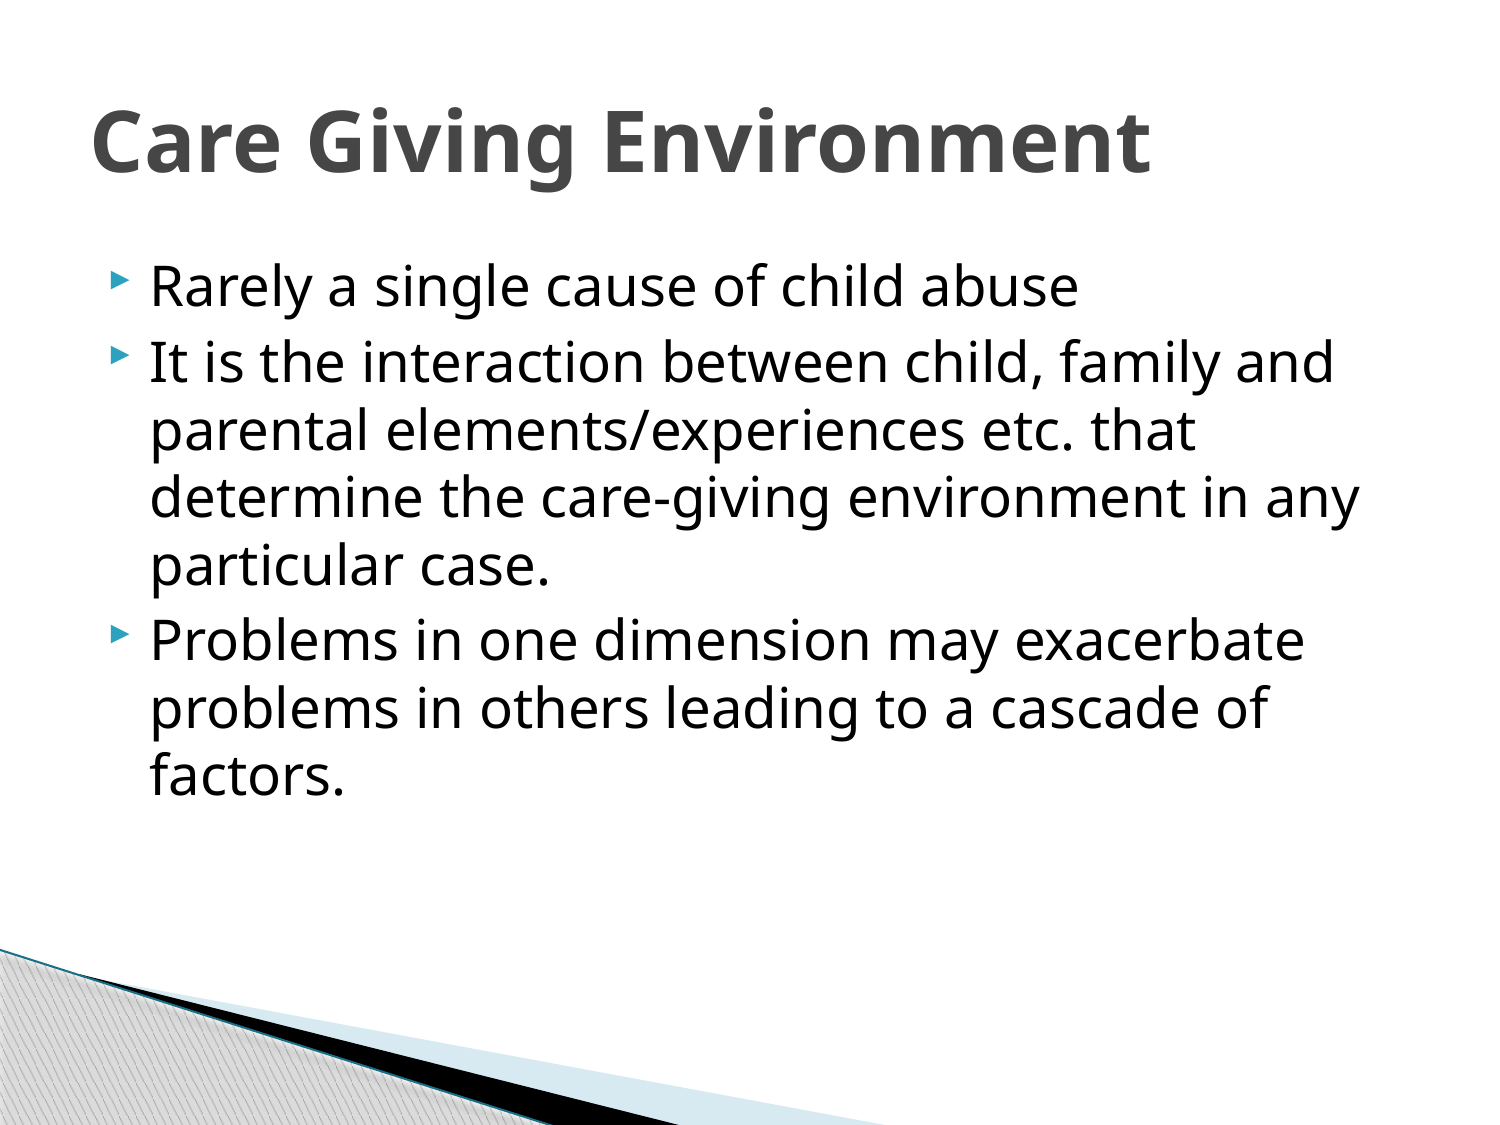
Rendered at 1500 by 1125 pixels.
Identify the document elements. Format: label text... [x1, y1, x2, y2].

list Rarely a single cause of child abuse It is the interaction between child, family and parental elements/experiences etc. that determine the care-giving environment in any particular case. Problems in one dimension may exacerbate problems in others leading to a cascade of factors. [75, 243, 1425, 986]
title Care Giving Environment [75, 45, 1425, 233]
